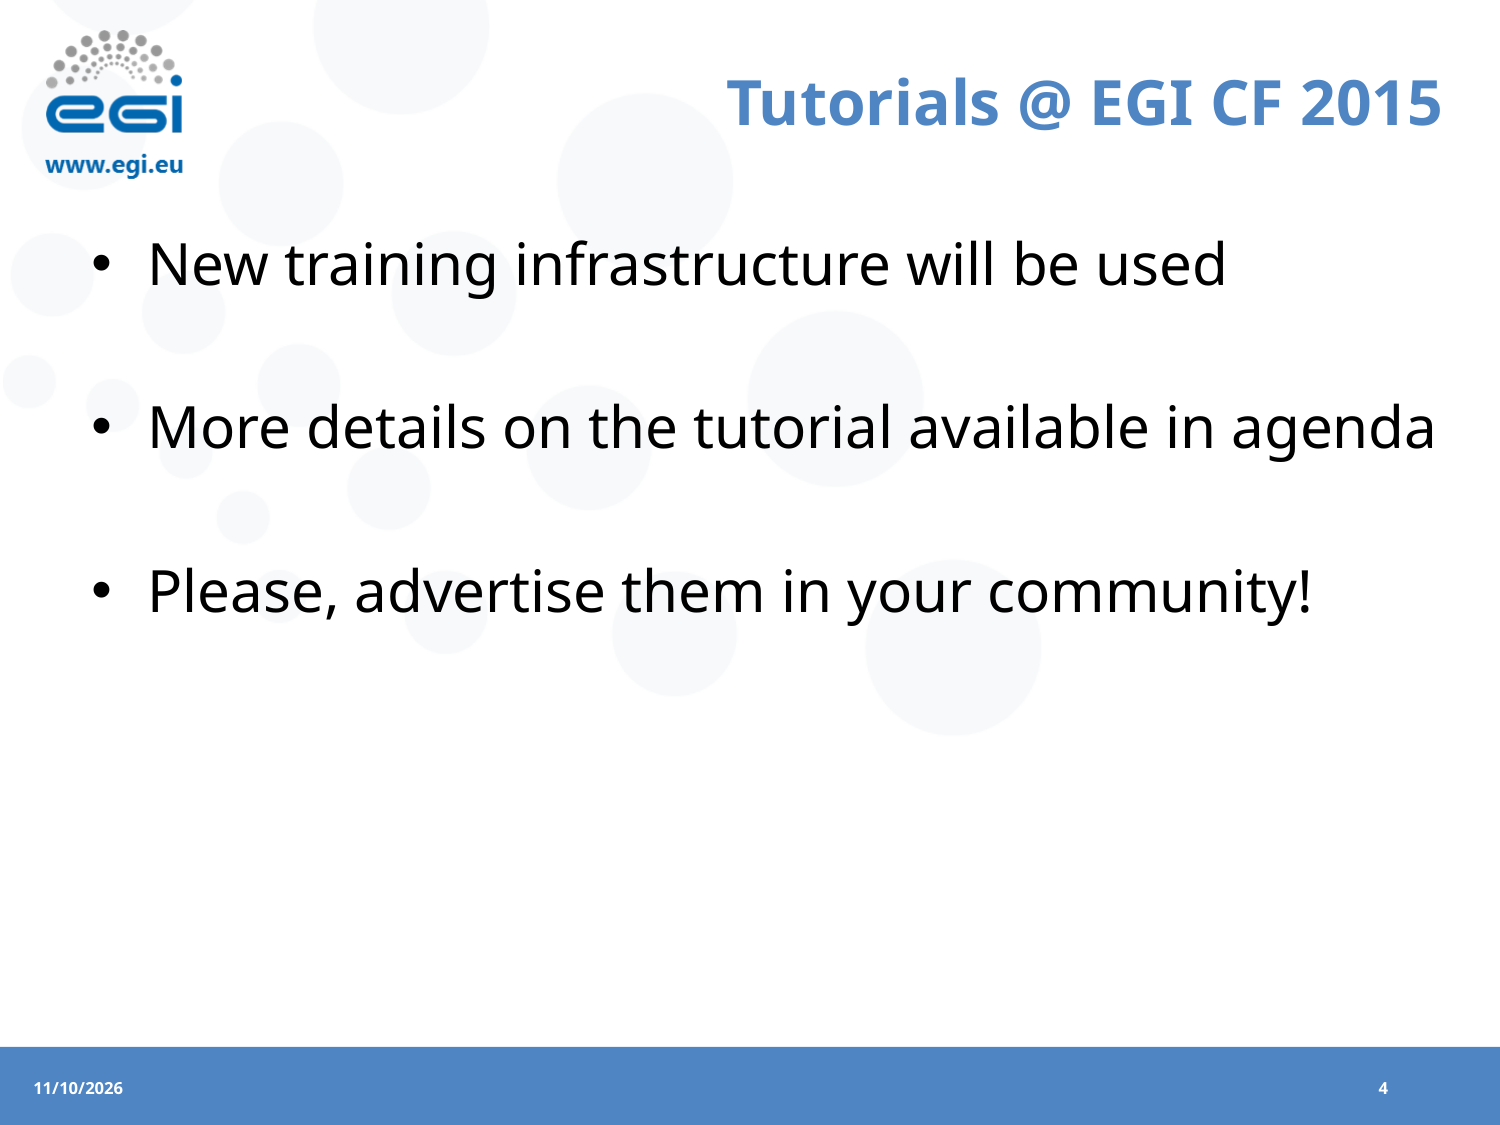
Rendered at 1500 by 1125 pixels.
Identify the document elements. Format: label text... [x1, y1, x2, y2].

text_box New training infrastructure will be used More details on the tutorial available in agenda Please, advertise them in your community! [76, 219, 1459, 1005]
title Tutorials @ EGI CF 2015 [253, 30, 1459, 171]
picture [3, 0, 1076, 772]
